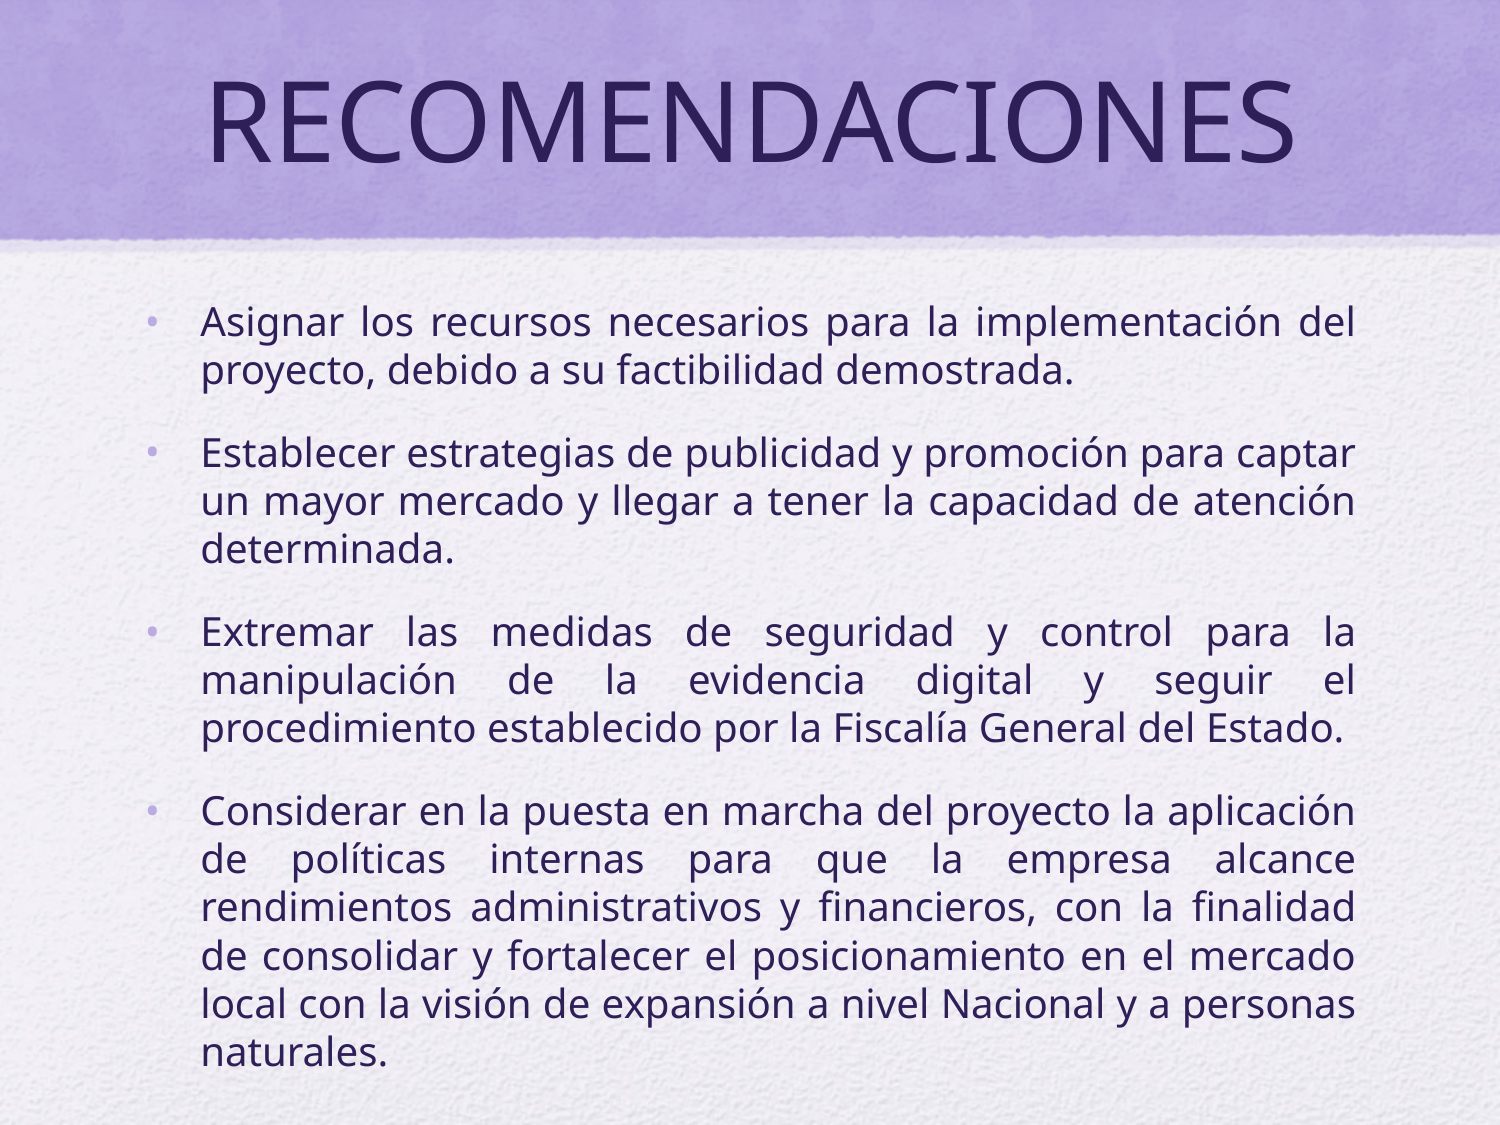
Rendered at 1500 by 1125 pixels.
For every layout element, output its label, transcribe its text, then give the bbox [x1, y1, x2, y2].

picture [0, 225, 1500, 1125]
list Asignar los recursos necesarios para la implementación del proyecto, debido a su factibilidad demostrada. Establecer estrategias de publicidad y promoción para captar un mayor mercado y llegar a tener la capacidad de atención determinada. Extremar las medidas de seguridad y control para la manipulación de la evidencia digital y seguir el procedimiento establecido por la Fiscalía General del Estado. Considerar en la puesta en marcha del proyecto la aplicación de políticas internas para que la empresa alcance rendimientos administrativos y financieros, con la finalidad de consolidar y fortalecer el posicionamiento en el mercado local con la visión de expansión a nivel Nacional y a personas naturales. [129, 288, 1372, 1095]
title RECOMENDACIONES [129, 6, 1372, 239]
